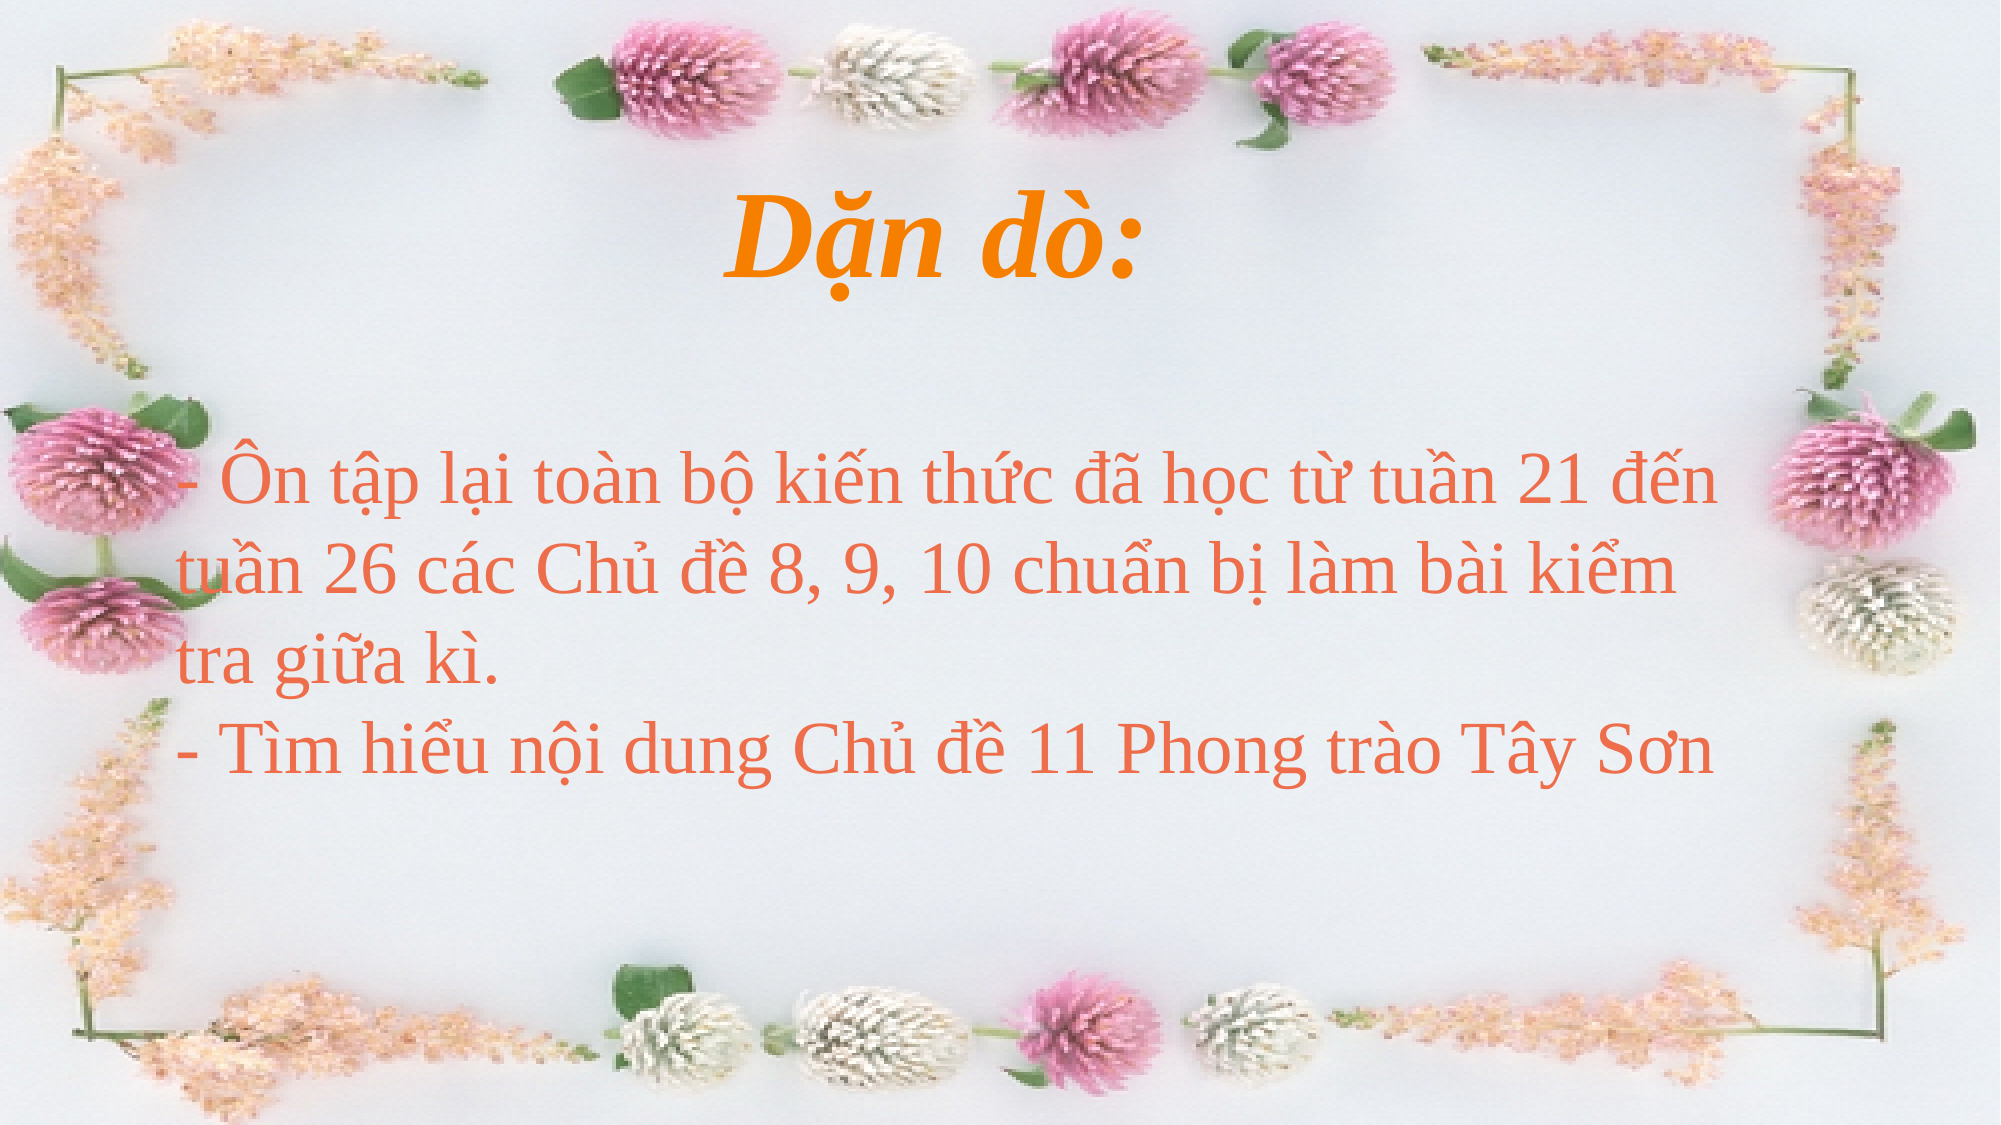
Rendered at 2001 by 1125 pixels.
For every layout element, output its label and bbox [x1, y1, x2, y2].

text_box [0, 0, 2000, 1125]
